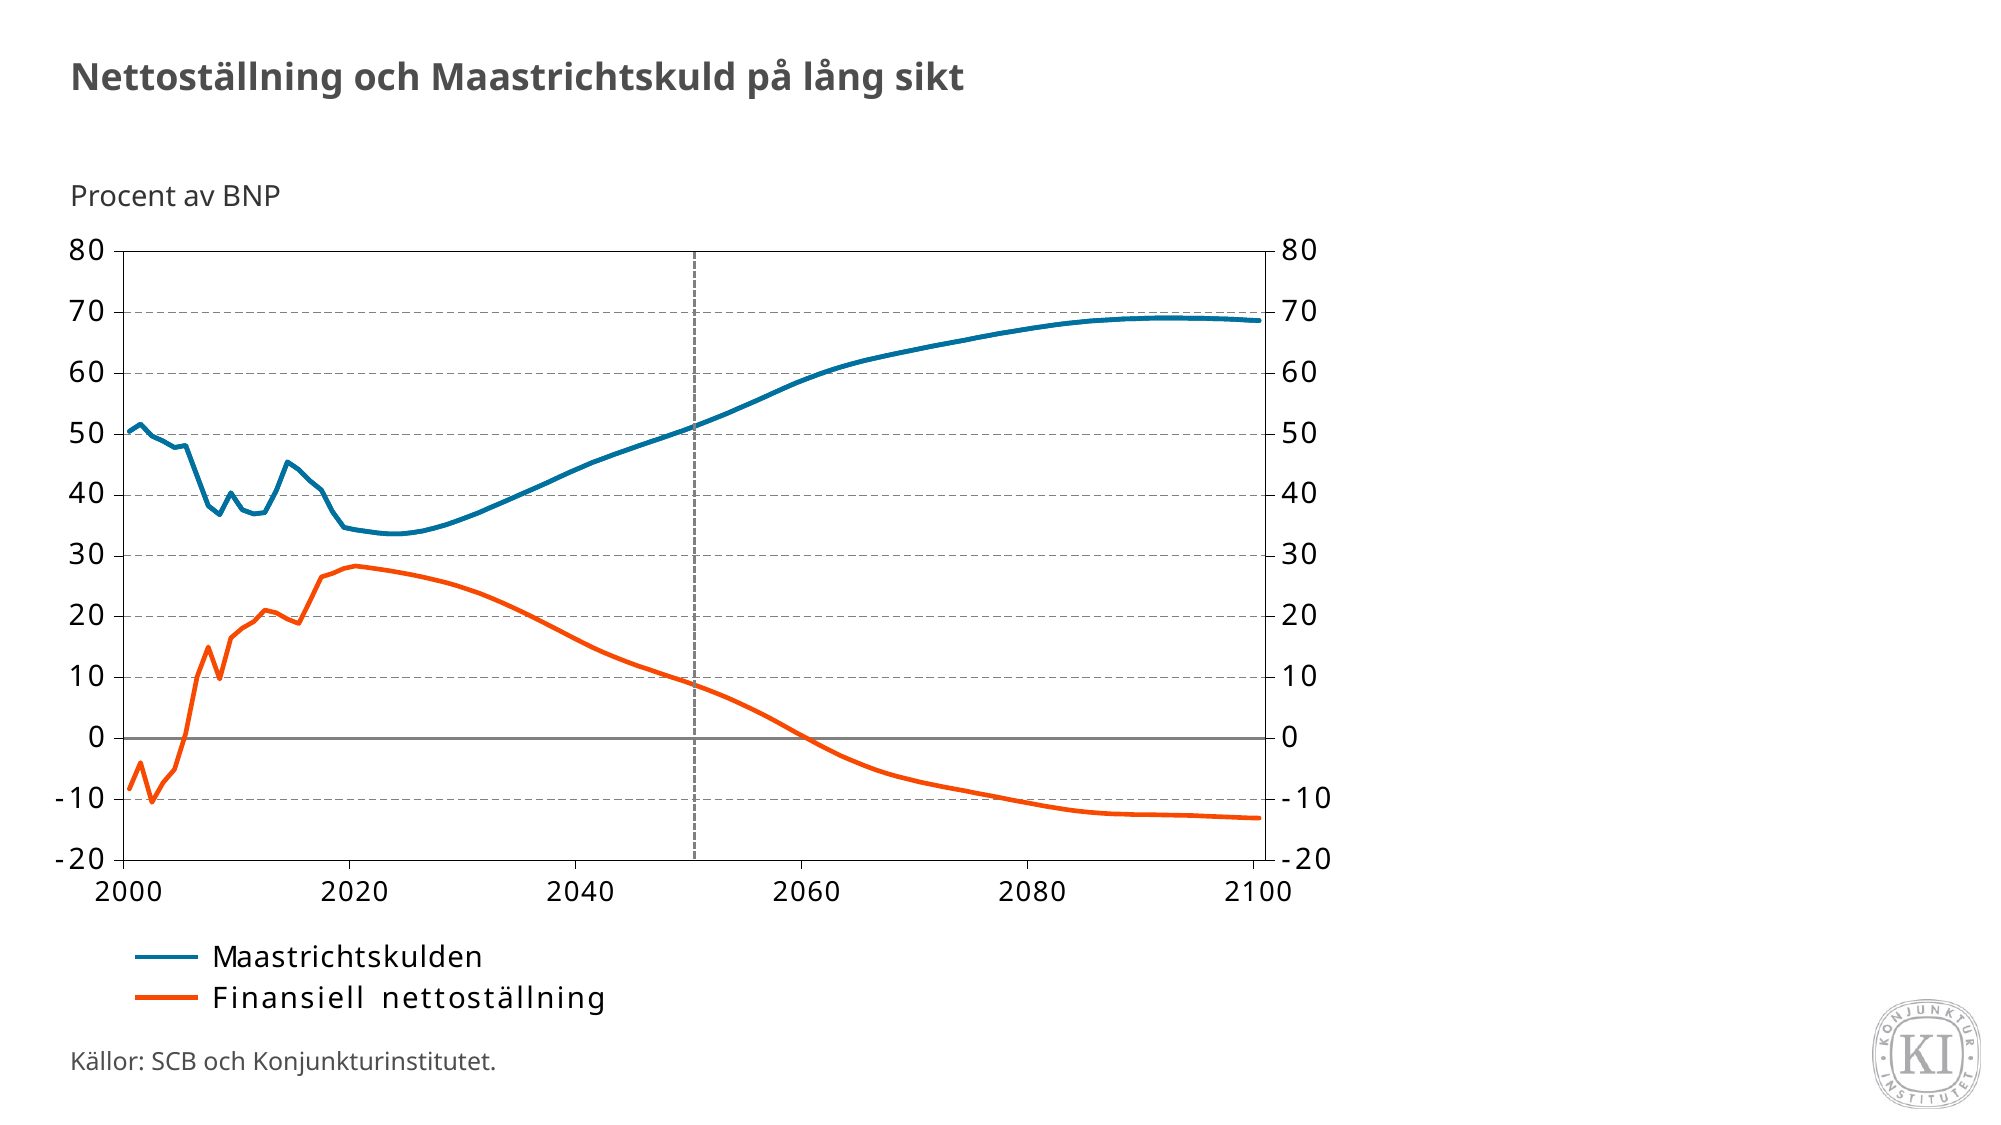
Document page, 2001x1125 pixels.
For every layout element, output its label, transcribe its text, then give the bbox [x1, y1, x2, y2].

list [54, 229, 1344, 1021]
subtitle Källor: SCB och Konjunkturinstitutet. [55, 1003, 1476, 1106]
picture [1872, 999, 1981, 1109]
list Procent av BNP [55, 137, 1476, 220]
title Nettoställning och Maastrichtskuld på lång sikt [55, 45, 1476, 128]
